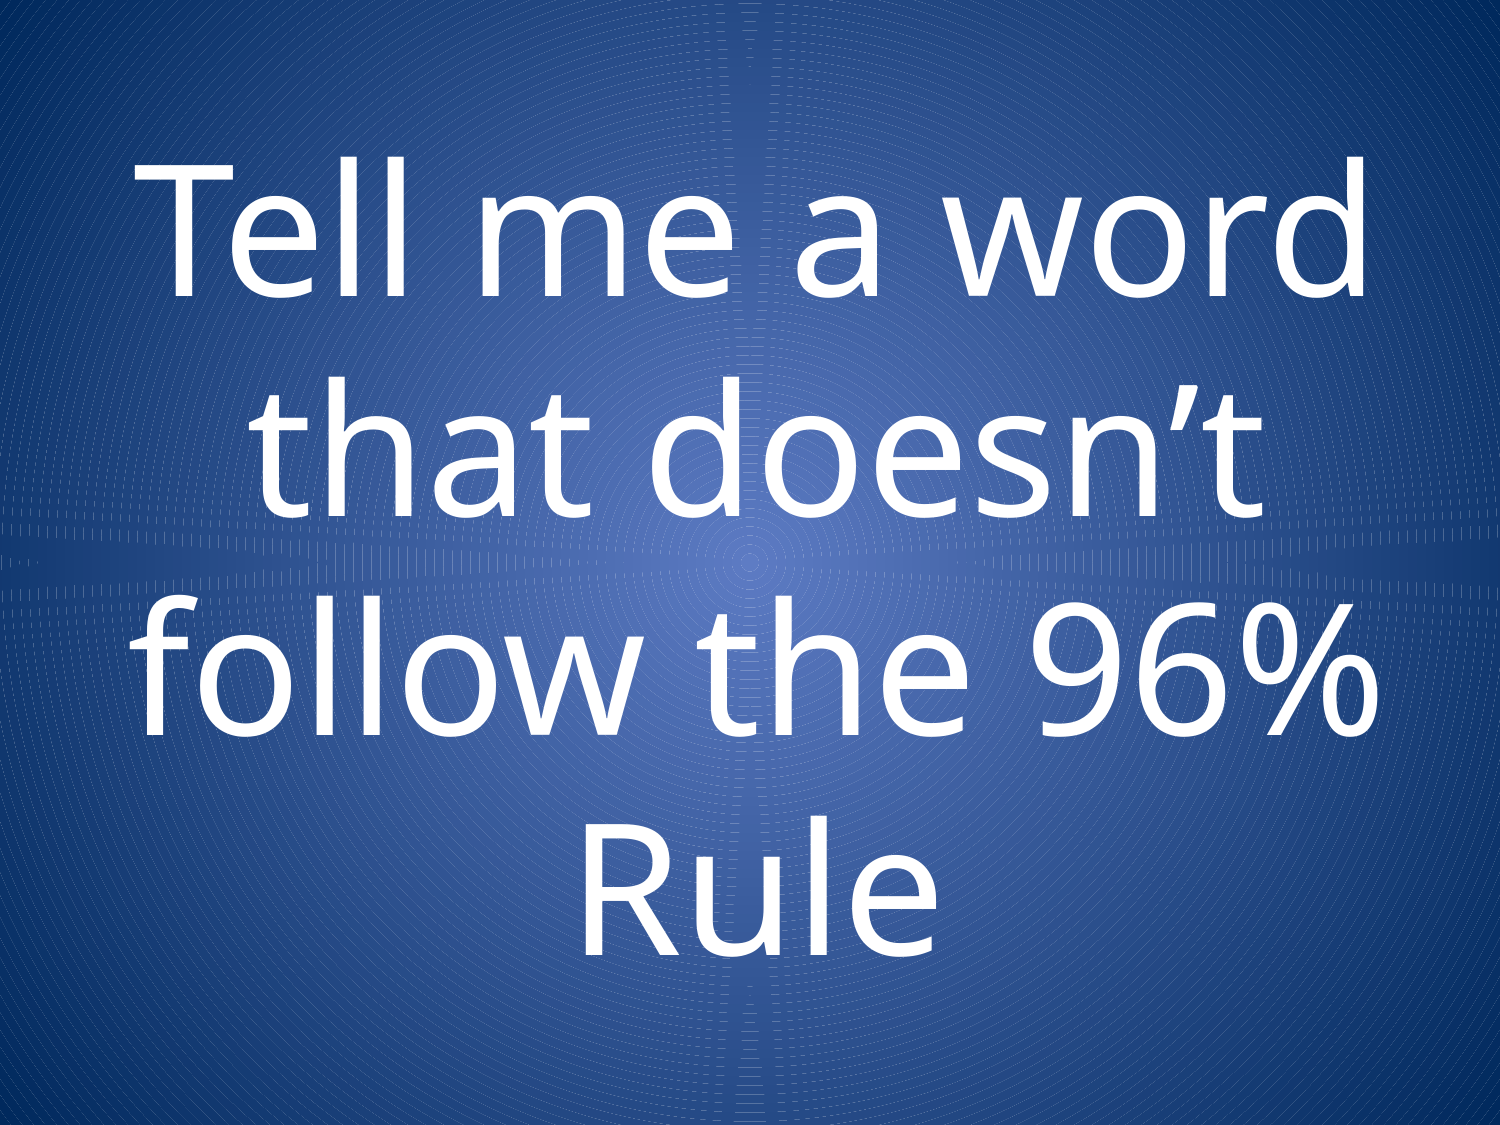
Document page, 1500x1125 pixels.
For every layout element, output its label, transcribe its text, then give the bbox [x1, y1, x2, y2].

text_box Tell me a word that doesn’t follow the 96% Rule [74, 105, 1440, 1000]
